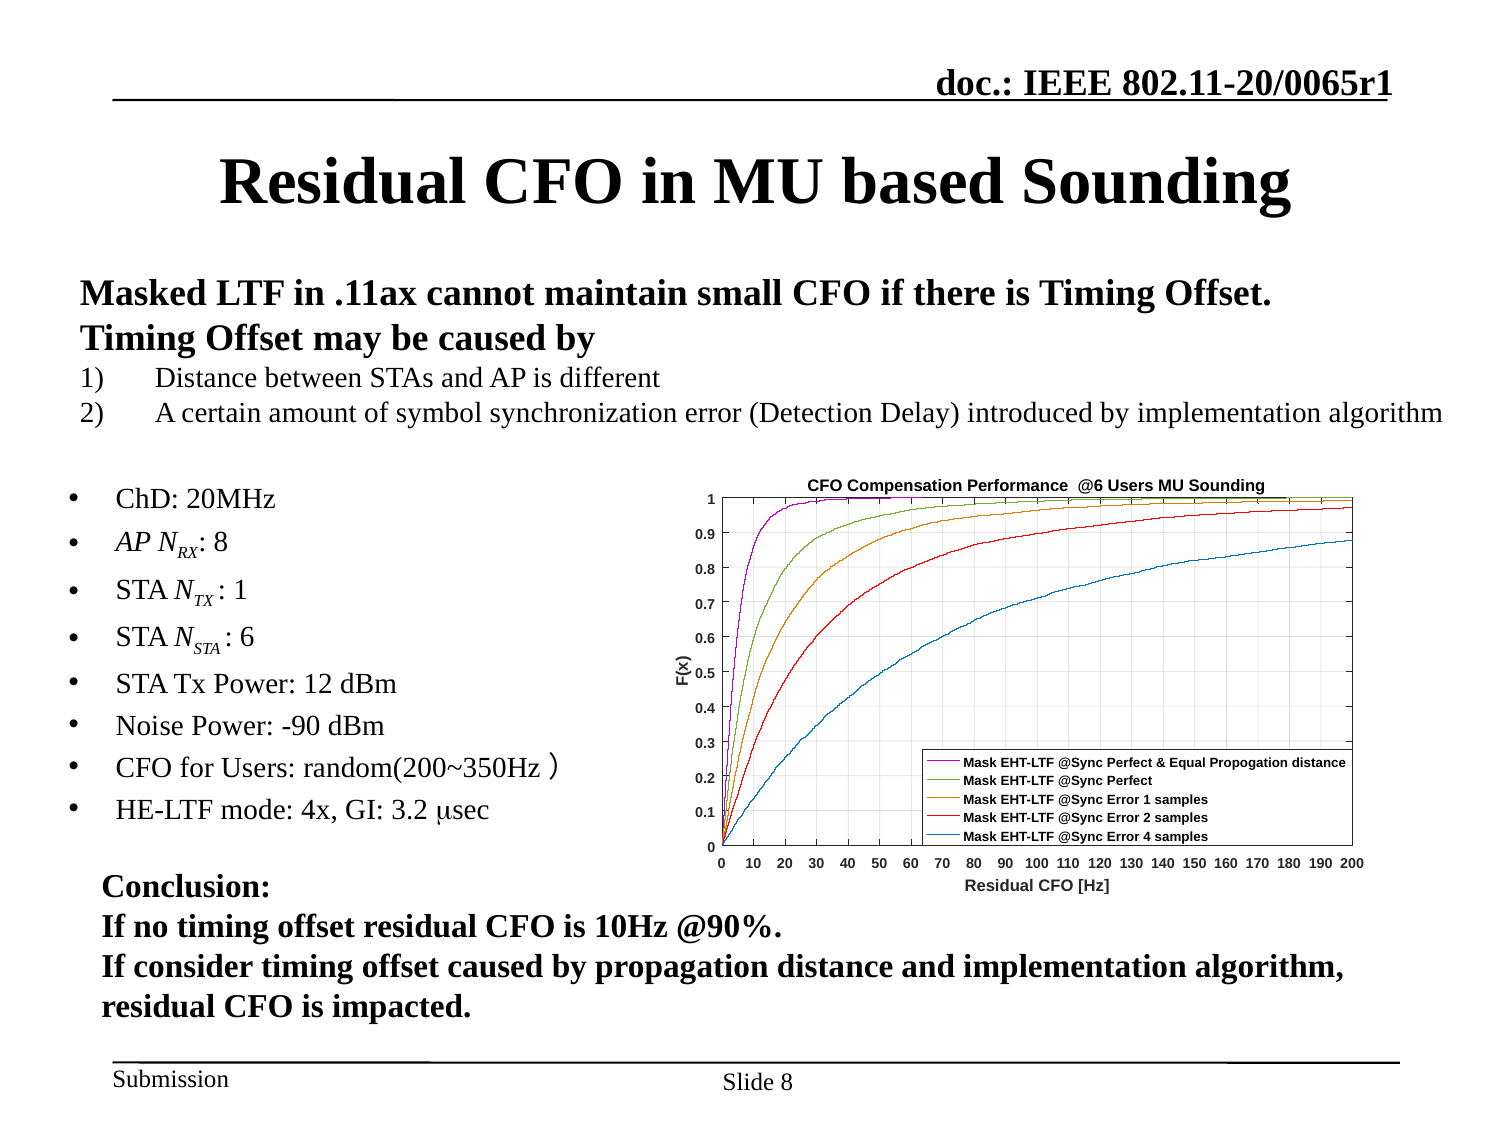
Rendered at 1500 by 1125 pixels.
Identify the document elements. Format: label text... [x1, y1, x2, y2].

text_box Masked LTF in .11ax cannot maintain small CFO if there is Timing Offset. Timing Offset may be caused by Distance between STAs and AP is different A certain amount of symbol synchronization error (Detection Delay) introduced by implementation algorithm [65, 260, 1460, 436]
title Residual CFO in MU based Sounding [62, 103, 1451, 252]
picture [616, 464, 1429, 894]
slide_number Slide 8 [714, 1065, 802, 1125]
text_box Conclusion: If no timing offset residual CFO is 10Hz @90%. If consider timing offset caused by propagation distance and implementation algorithm, residual CFO is impacted. [86, 857, 1426, 1032]
